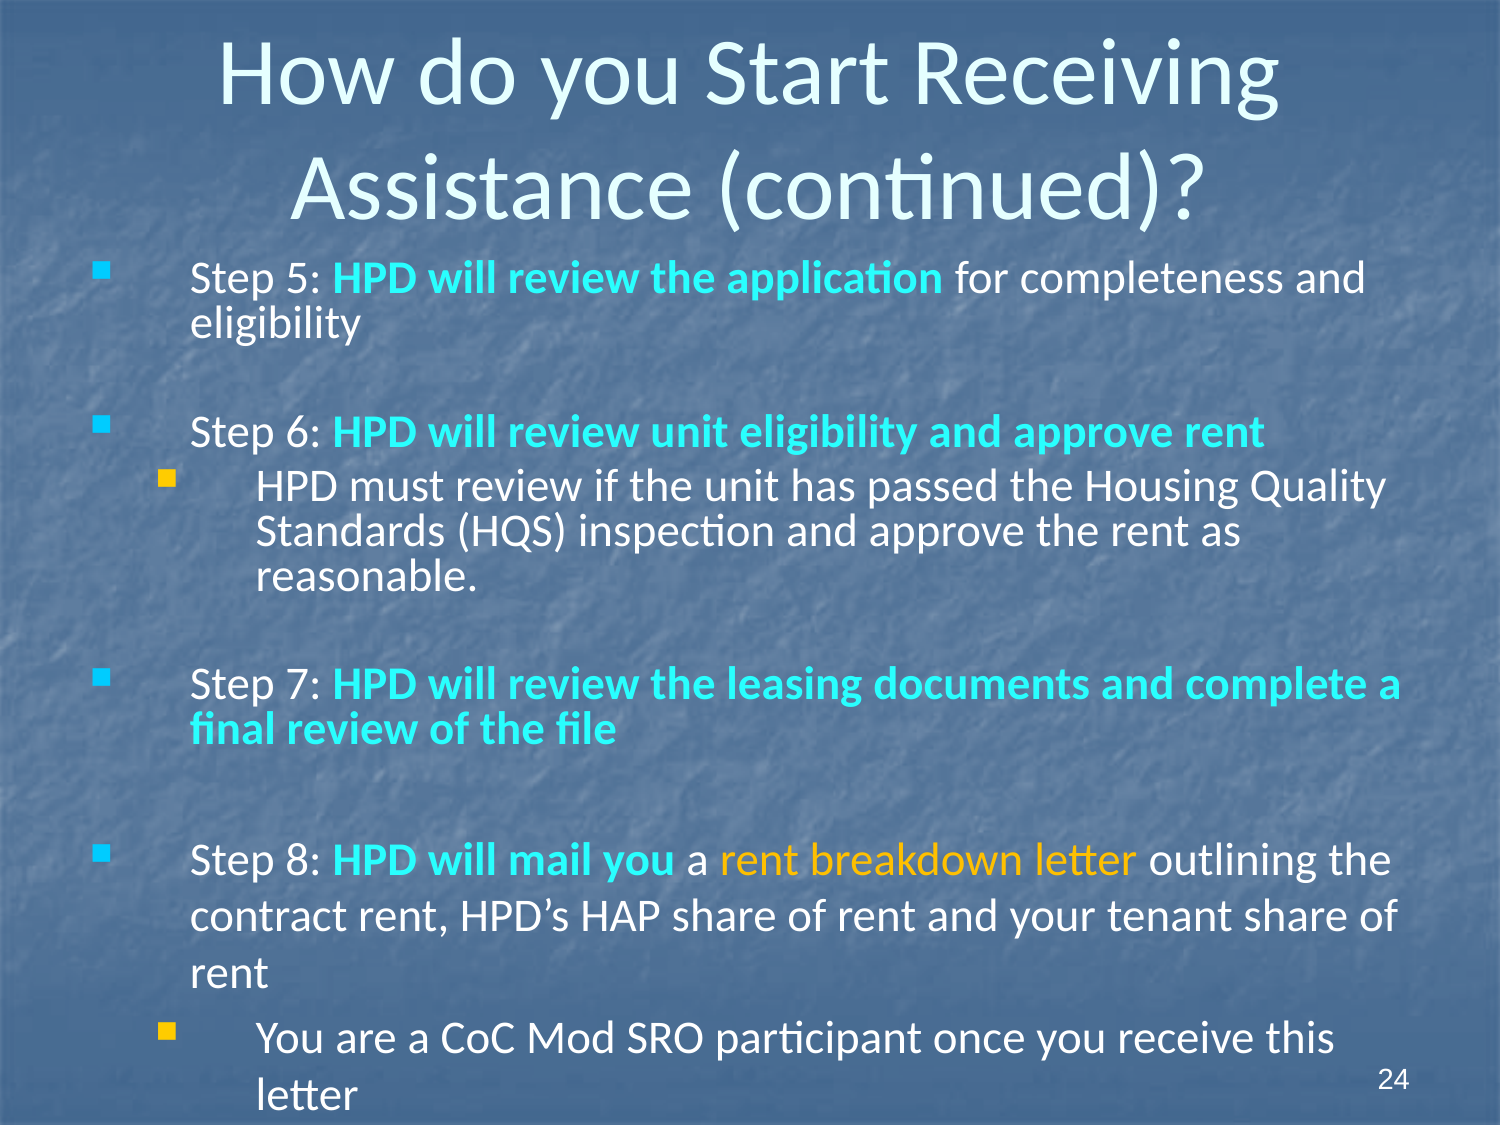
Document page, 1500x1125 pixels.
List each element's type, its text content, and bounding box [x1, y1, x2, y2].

slide_number 24 [1074, 1024, 1426, 1103]
list Step 5: HPD will review the application for completeness and eligibility Step 6: HPD will review unit eligibility and approve rent HPD must review if the unit has passed the Housing Quality Standards (HQS) inspection and approve the rent as reasonable. Step 7: HPD will review the leasing documents and complete a final review of the file Step 8: HPD will mail you a rent breakdown letter outlining the contract rent, HPD’s HAP share of rent and your tenant share of rent You are a CoC Mod SRO participant once you receive this letter [74, 249, 1426, 1125]
text_box How do you Start Receiving Assistance (continued)? [0, 0, 1500, 248]
